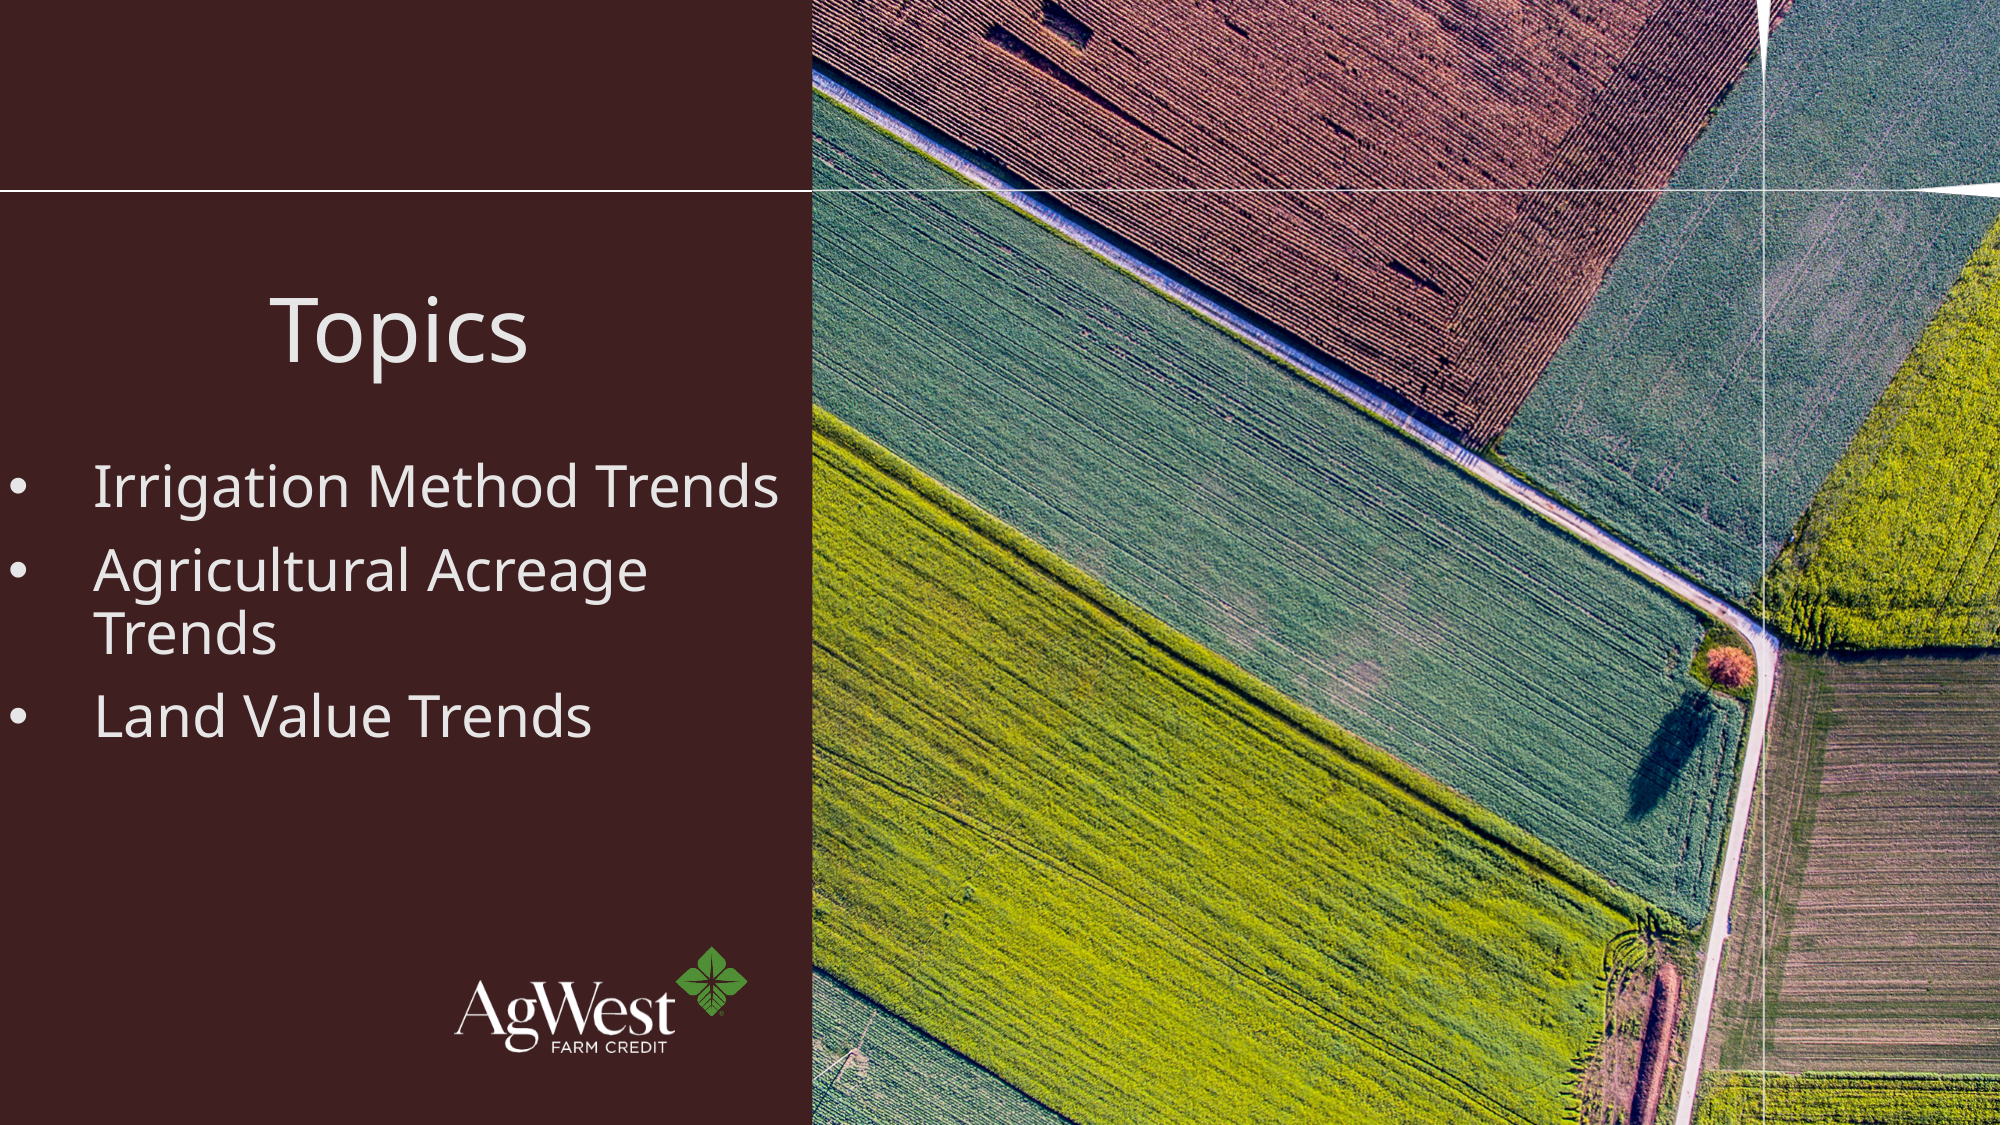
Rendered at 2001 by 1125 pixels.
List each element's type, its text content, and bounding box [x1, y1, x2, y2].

picture [813, 0, 2000, 1125]
picture [454, 946, 675, 1053]
subtitle Irrigation Method Trends Agricultural Acreage Trends Land Value Trends [0, 450, 807, 936]
title Topics [24, 0, 775, 390]
